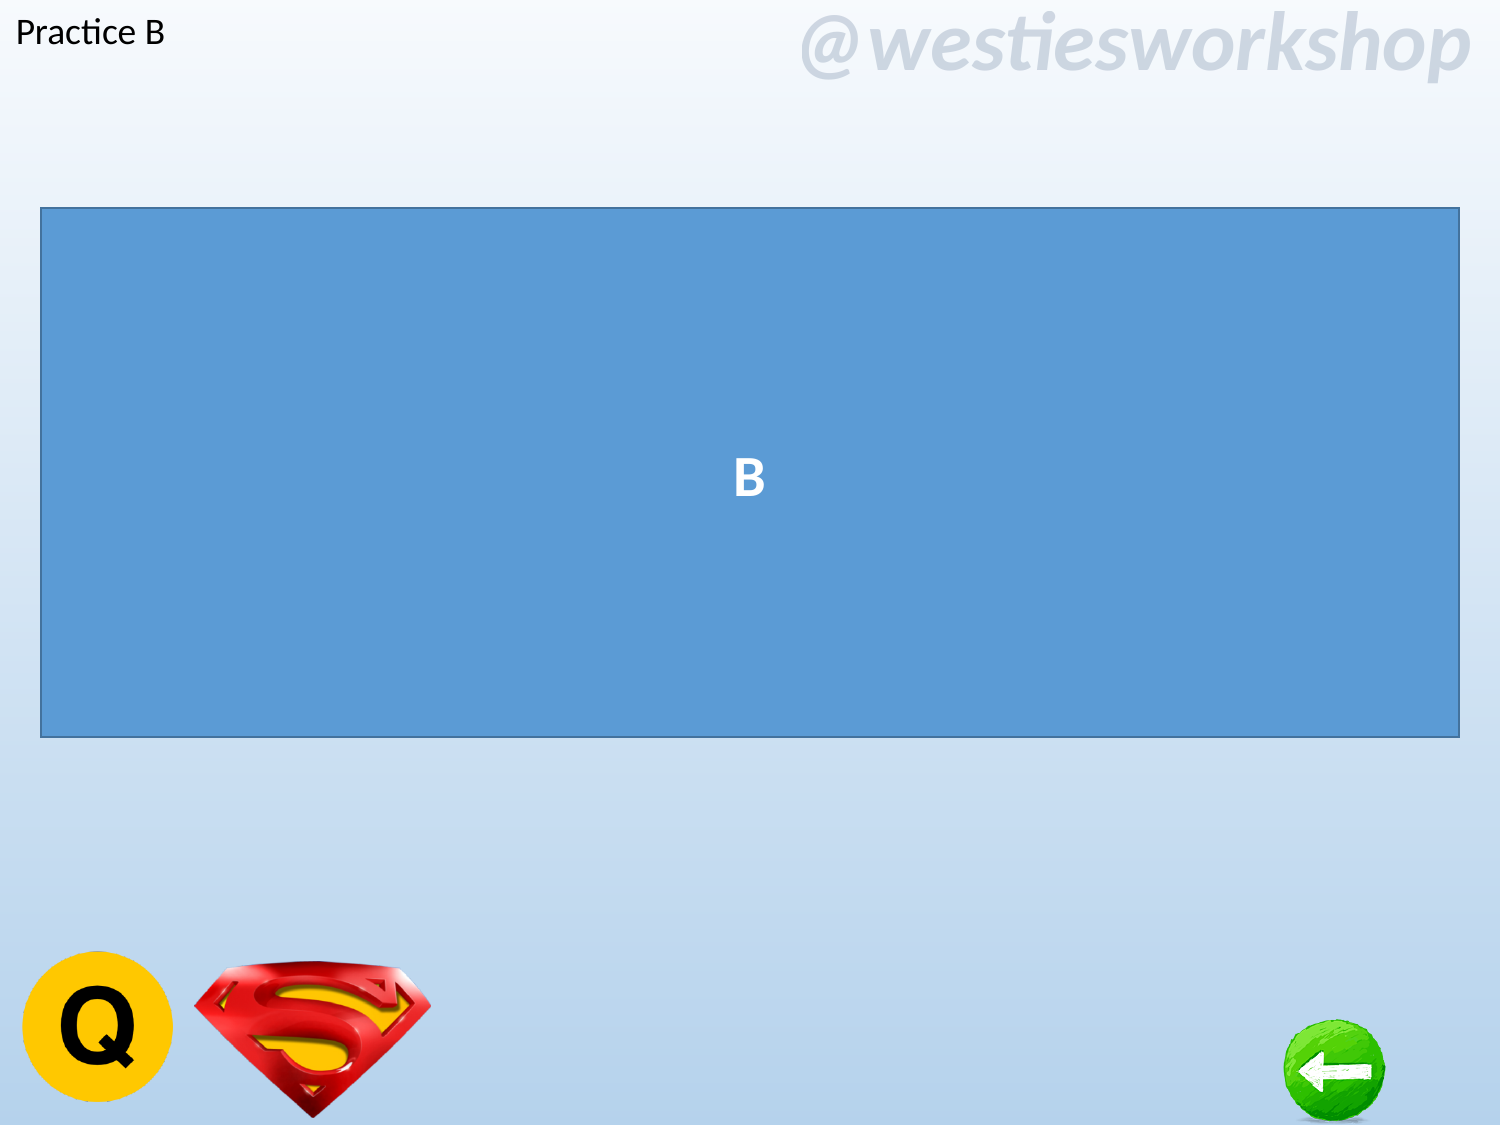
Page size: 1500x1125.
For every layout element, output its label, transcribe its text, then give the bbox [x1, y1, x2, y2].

picture [1281, 1019, 1387, 1125]
text_box Practice B [1, 0, 181, 60]
picture [41, 208, 1459, 738]
picture [0, 928, 431, 1125]
